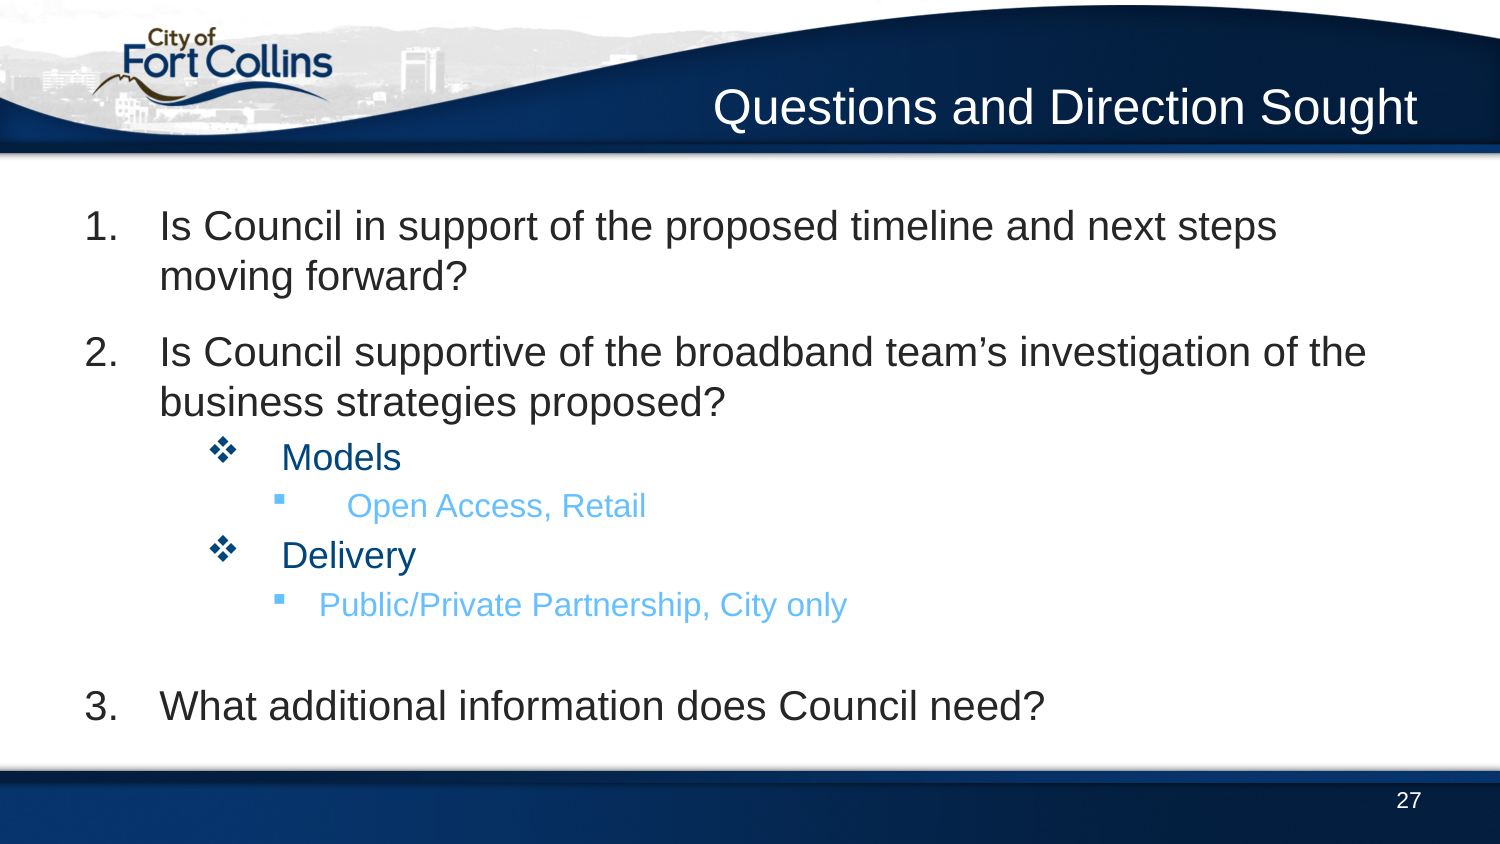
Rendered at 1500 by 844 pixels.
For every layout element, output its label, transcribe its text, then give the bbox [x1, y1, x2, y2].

title Questions and Direction Sought [68, 68, 1434, 141]
slide_number 27 [1086, 776, 1437, 822]
picture [0, 0, 1500, 844]
list Is Council in support of the proposed timeline and next steps moving forward? Is Council supportive of the broadband team’s investigation of the business strategies proposed? Models Open Access, Retail Delivery Public/Private Partnership, City only What additional information does Council need? [69, 191, 1433, 539]
